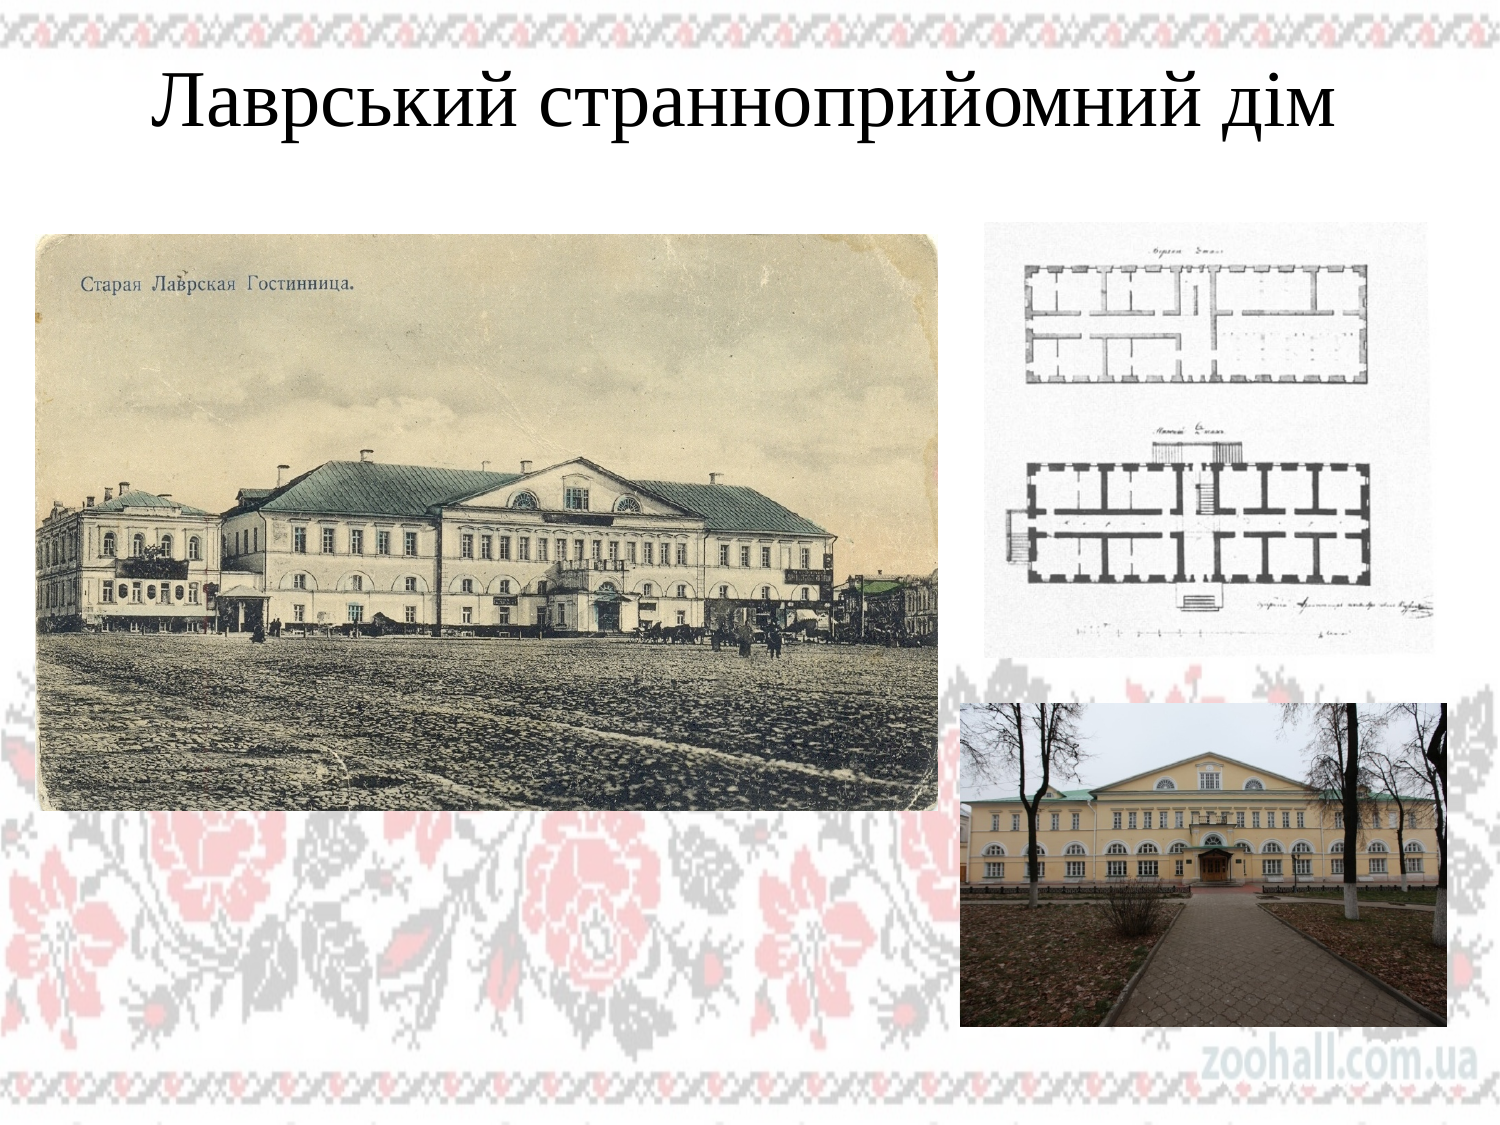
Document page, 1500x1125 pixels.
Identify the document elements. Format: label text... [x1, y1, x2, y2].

picture [984, 222, 1441, 658]
title Лаврський странноприйомний дім [70, 0, 1421, 188]
picture [960, 702, 1448, 1027]
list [34, 234, 938, 811]
